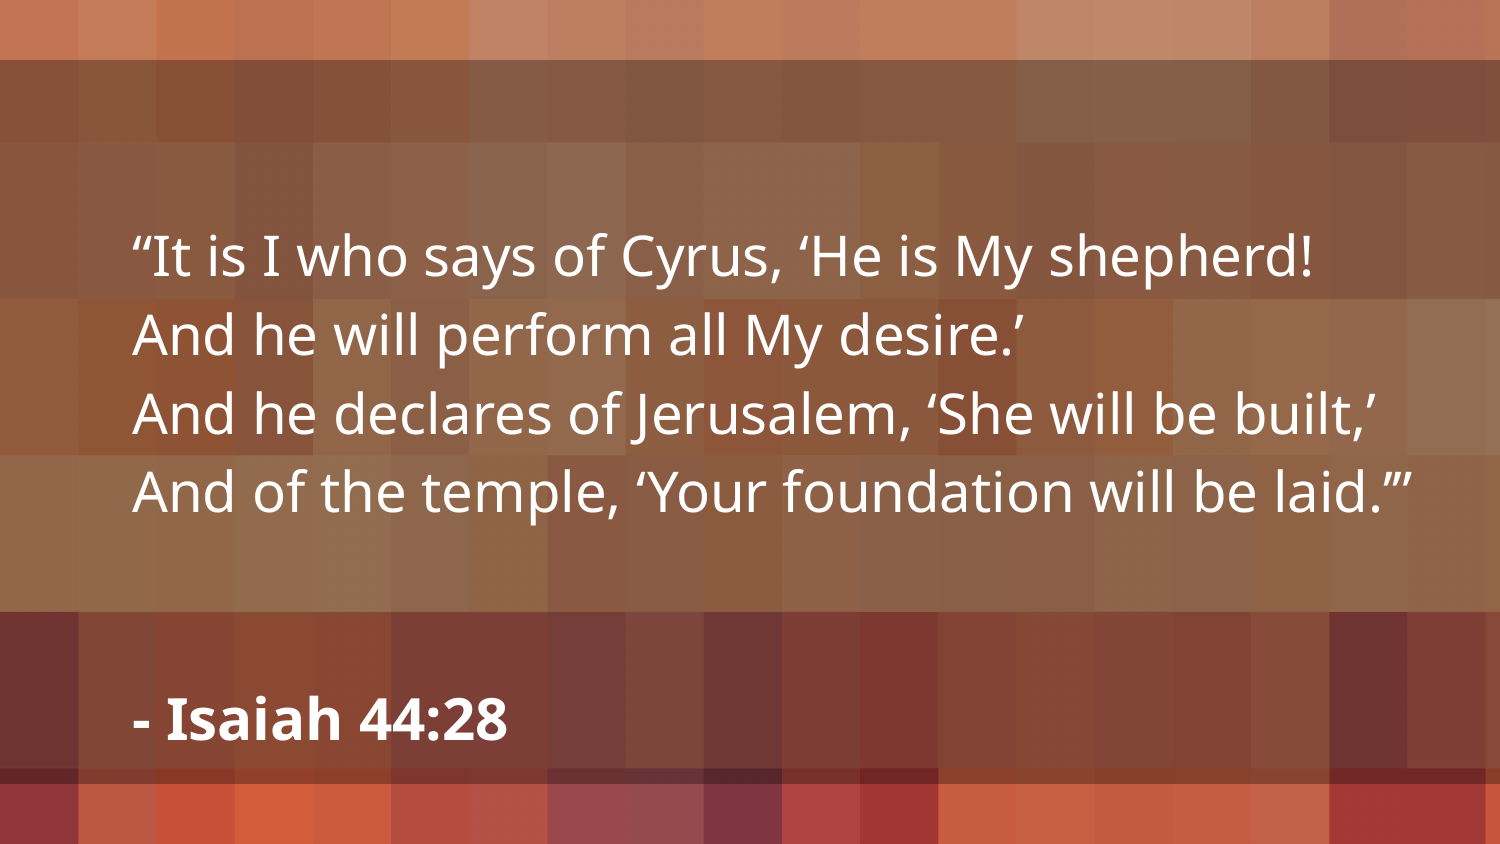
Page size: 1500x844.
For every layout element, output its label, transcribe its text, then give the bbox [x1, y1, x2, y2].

list - Isaiah 44:28 [116, 674, 799, 760]
list “It is I who says of Cyrus, ‘He is My shepherd! And he will perform all My desire.’ And he declares of Jerusalem, ‘She will be built,’ And of the temple, ‘Your foundation will be laid.’” [116, 70, 1434, 675]
picture [0, 0, 1500, 844]
